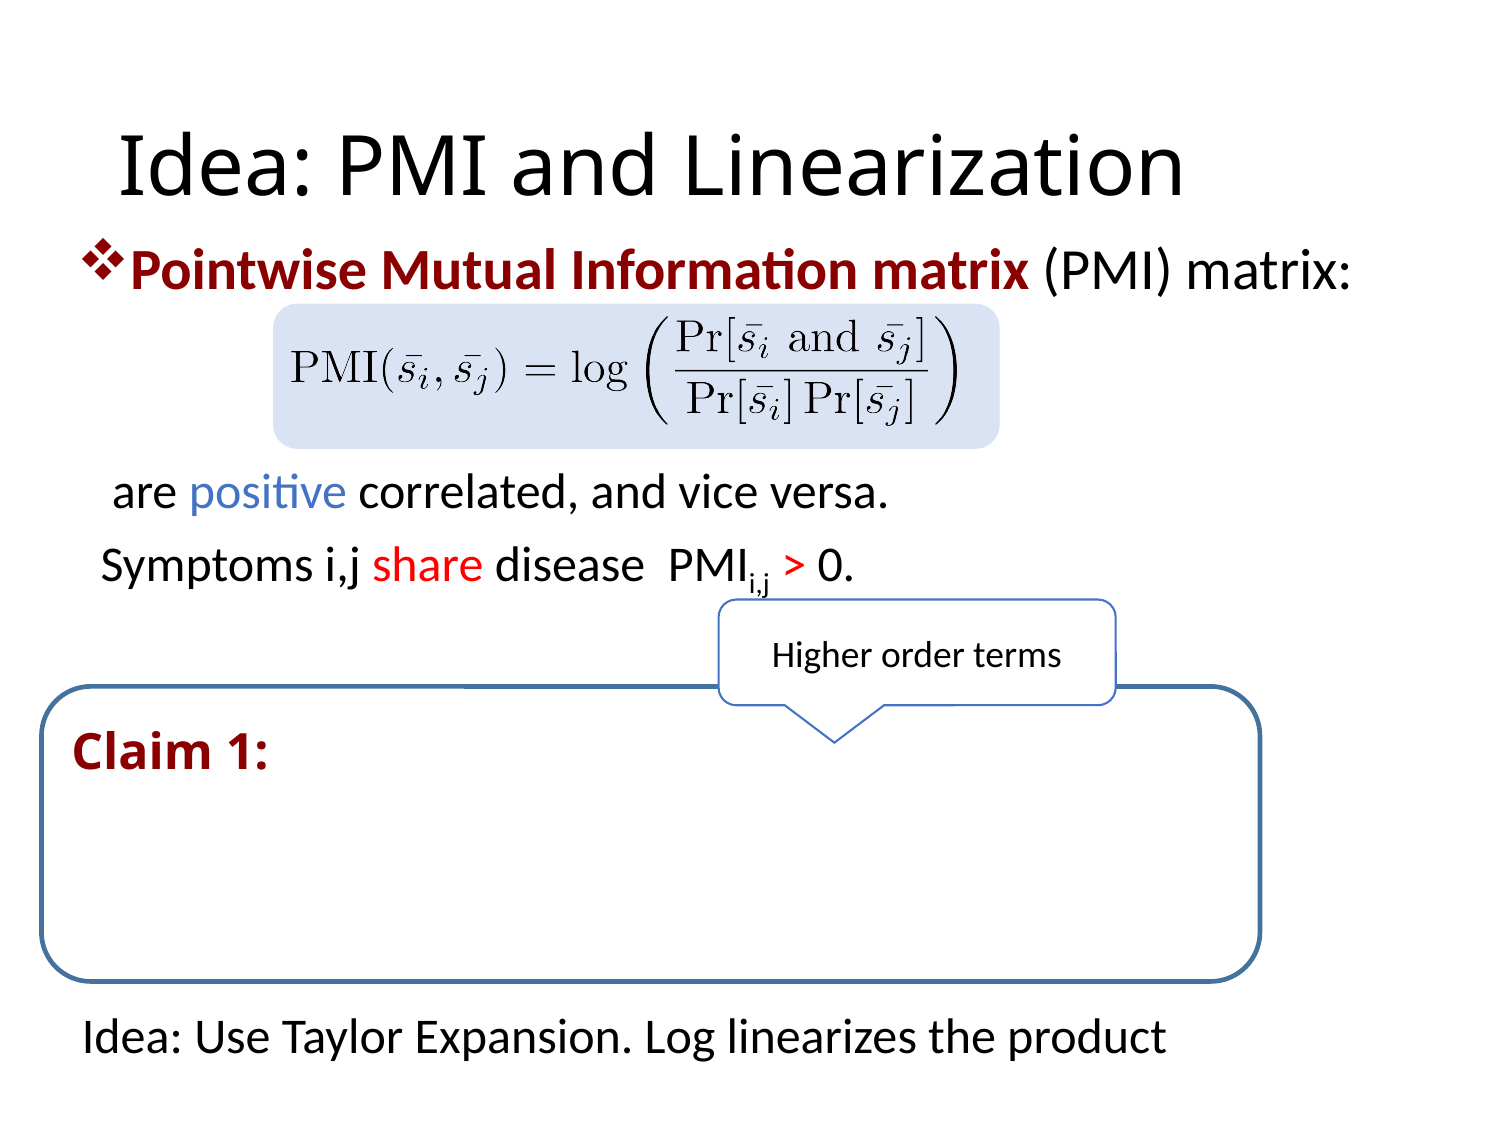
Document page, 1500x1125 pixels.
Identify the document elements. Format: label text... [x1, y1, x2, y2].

picture [291, 316, 957, 426]
list Pointwise Mutual Information matrix (PMI) matrix: [62, 231, 1459, 784]
text_box Higher order terms [717, 598, 1117, 744]
title Idea: PMI and Linearization [103, 59, 1397, 278]
text_box Idea: Use Taylor Expansion. Log linearizes the product [67, 995, 1333, 1071]
text_box [40, 685, 1261, 983]
